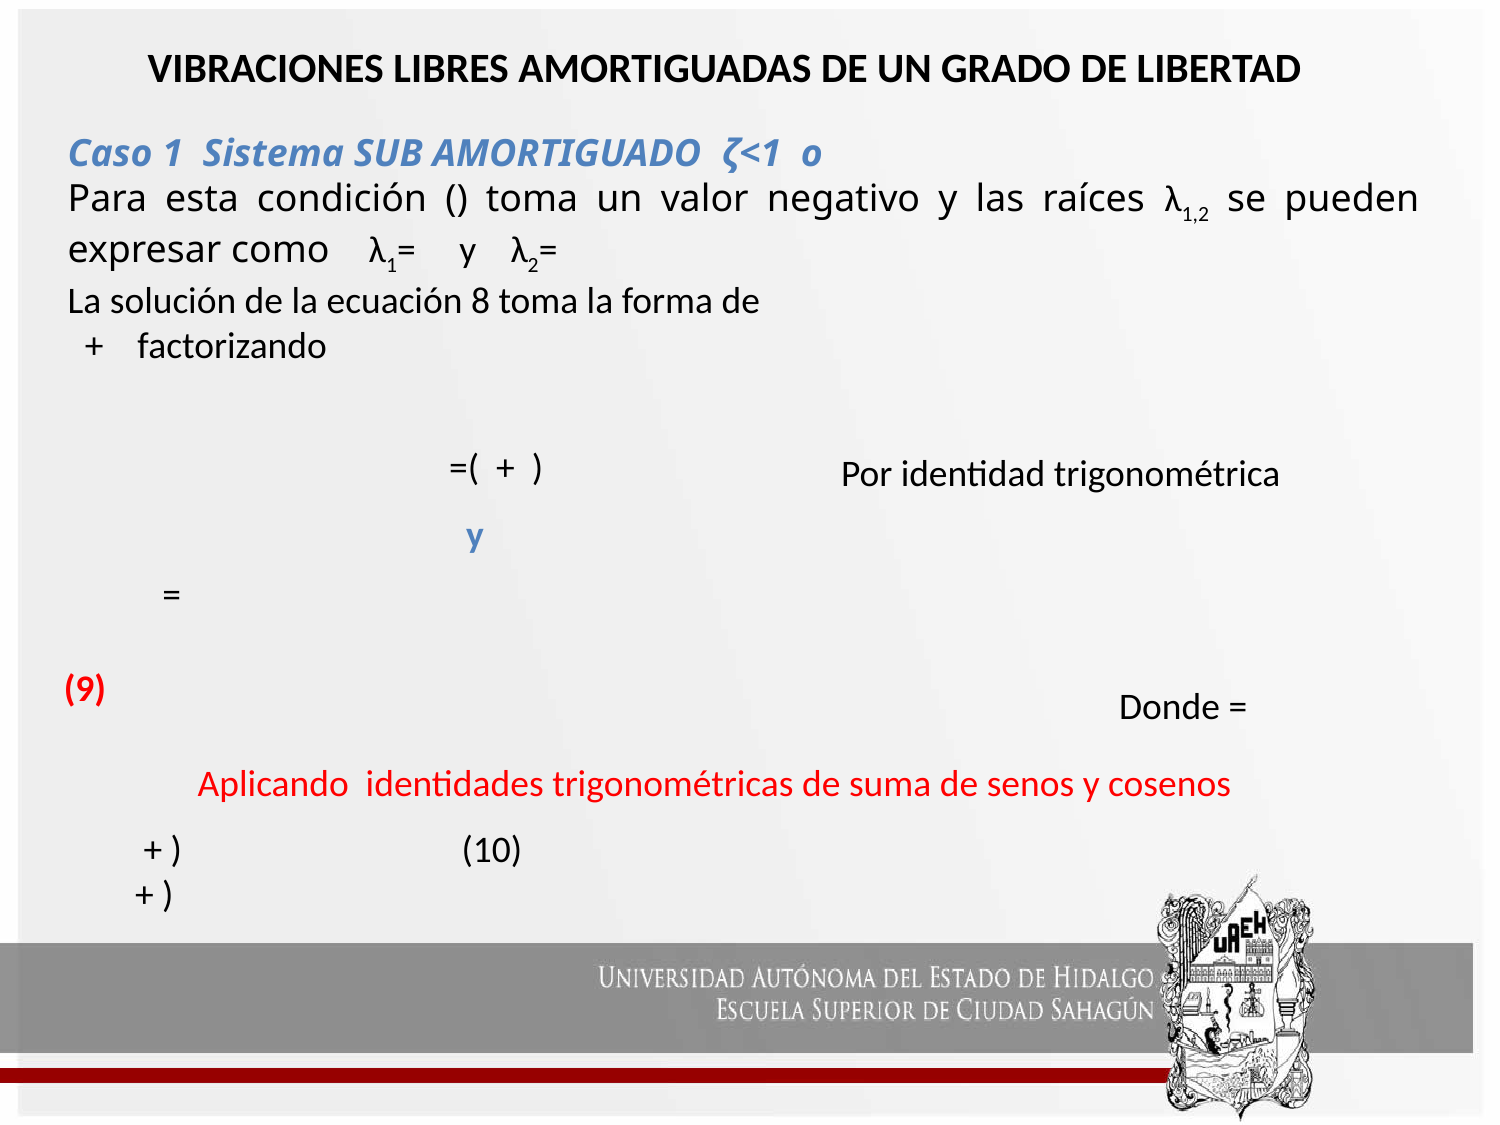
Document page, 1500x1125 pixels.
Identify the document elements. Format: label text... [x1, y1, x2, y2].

text_box Aplicando identidades trigonométricas de suma de senos y cosenos [182, 751, 1329, 812]
text_box Por identidad trigonométrica [826, 441, 1412, 502]
text_box VIBRACIONES LIBRES AMORTIGUADAS DE UN GRADO DE LIBERTAD [14, 13, 1435, 118]
picture [0, 0, 1500, 1125]
